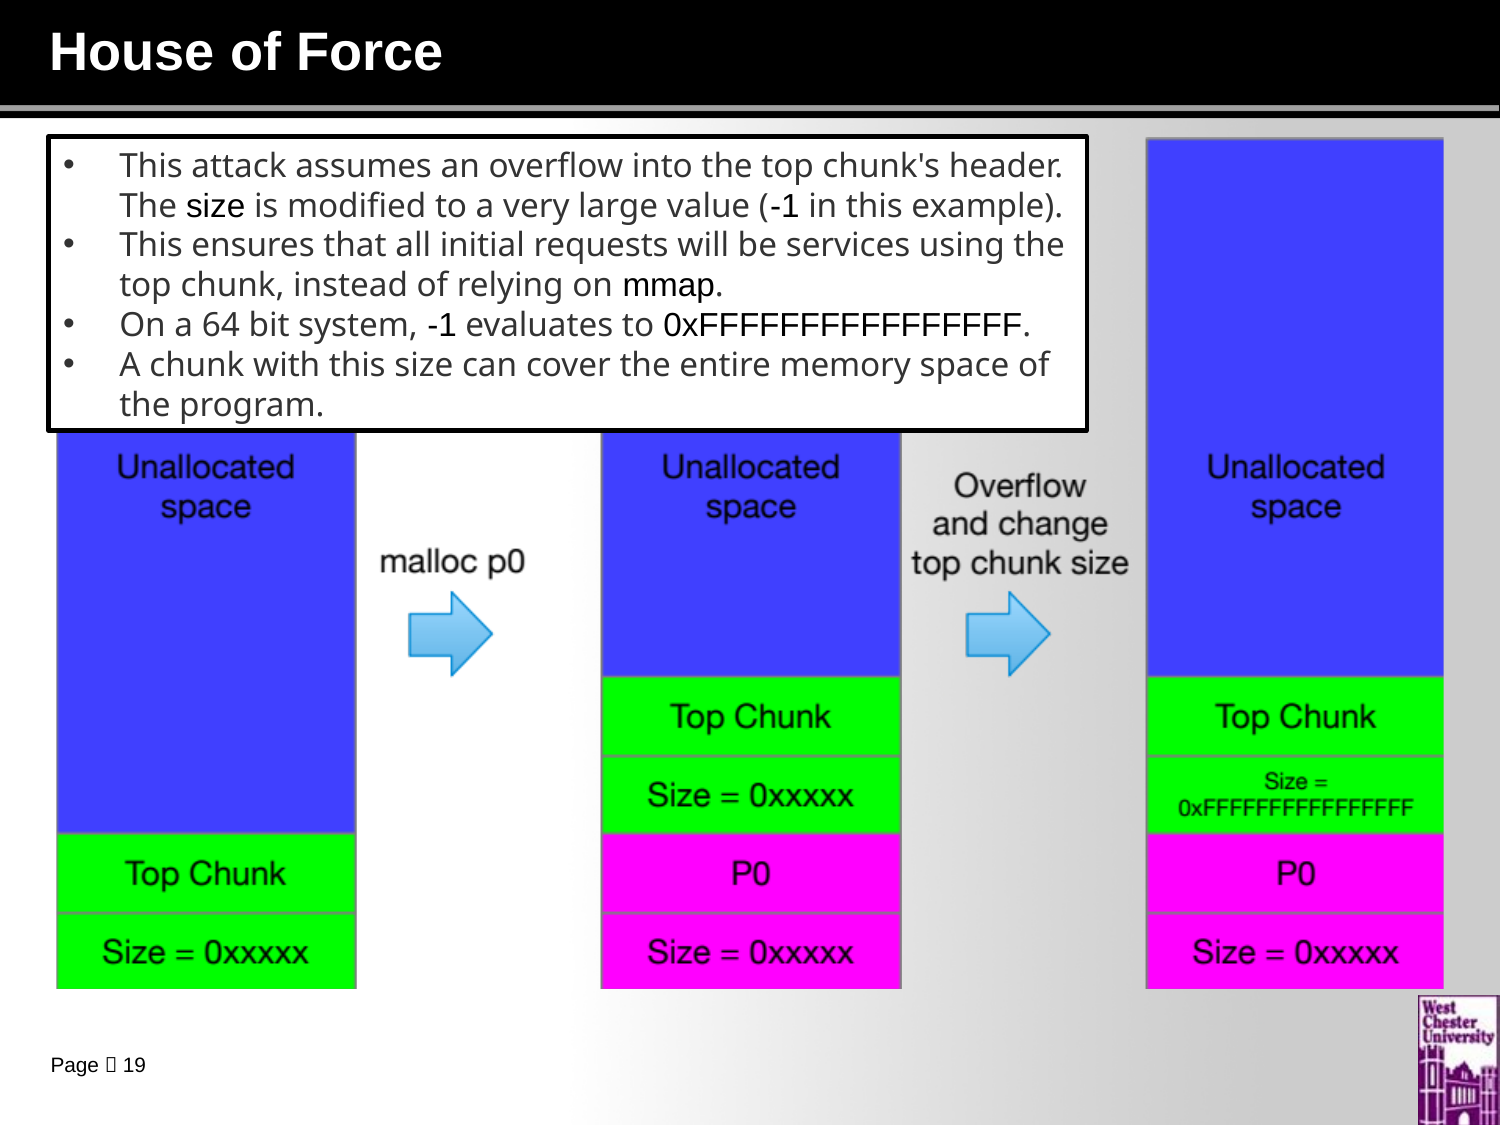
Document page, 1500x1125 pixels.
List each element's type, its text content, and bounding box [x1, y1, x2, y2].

title House of Force [49, 16, 1447, 123]
picture [0, 0, 1500, 1125]
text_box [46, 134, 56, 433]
